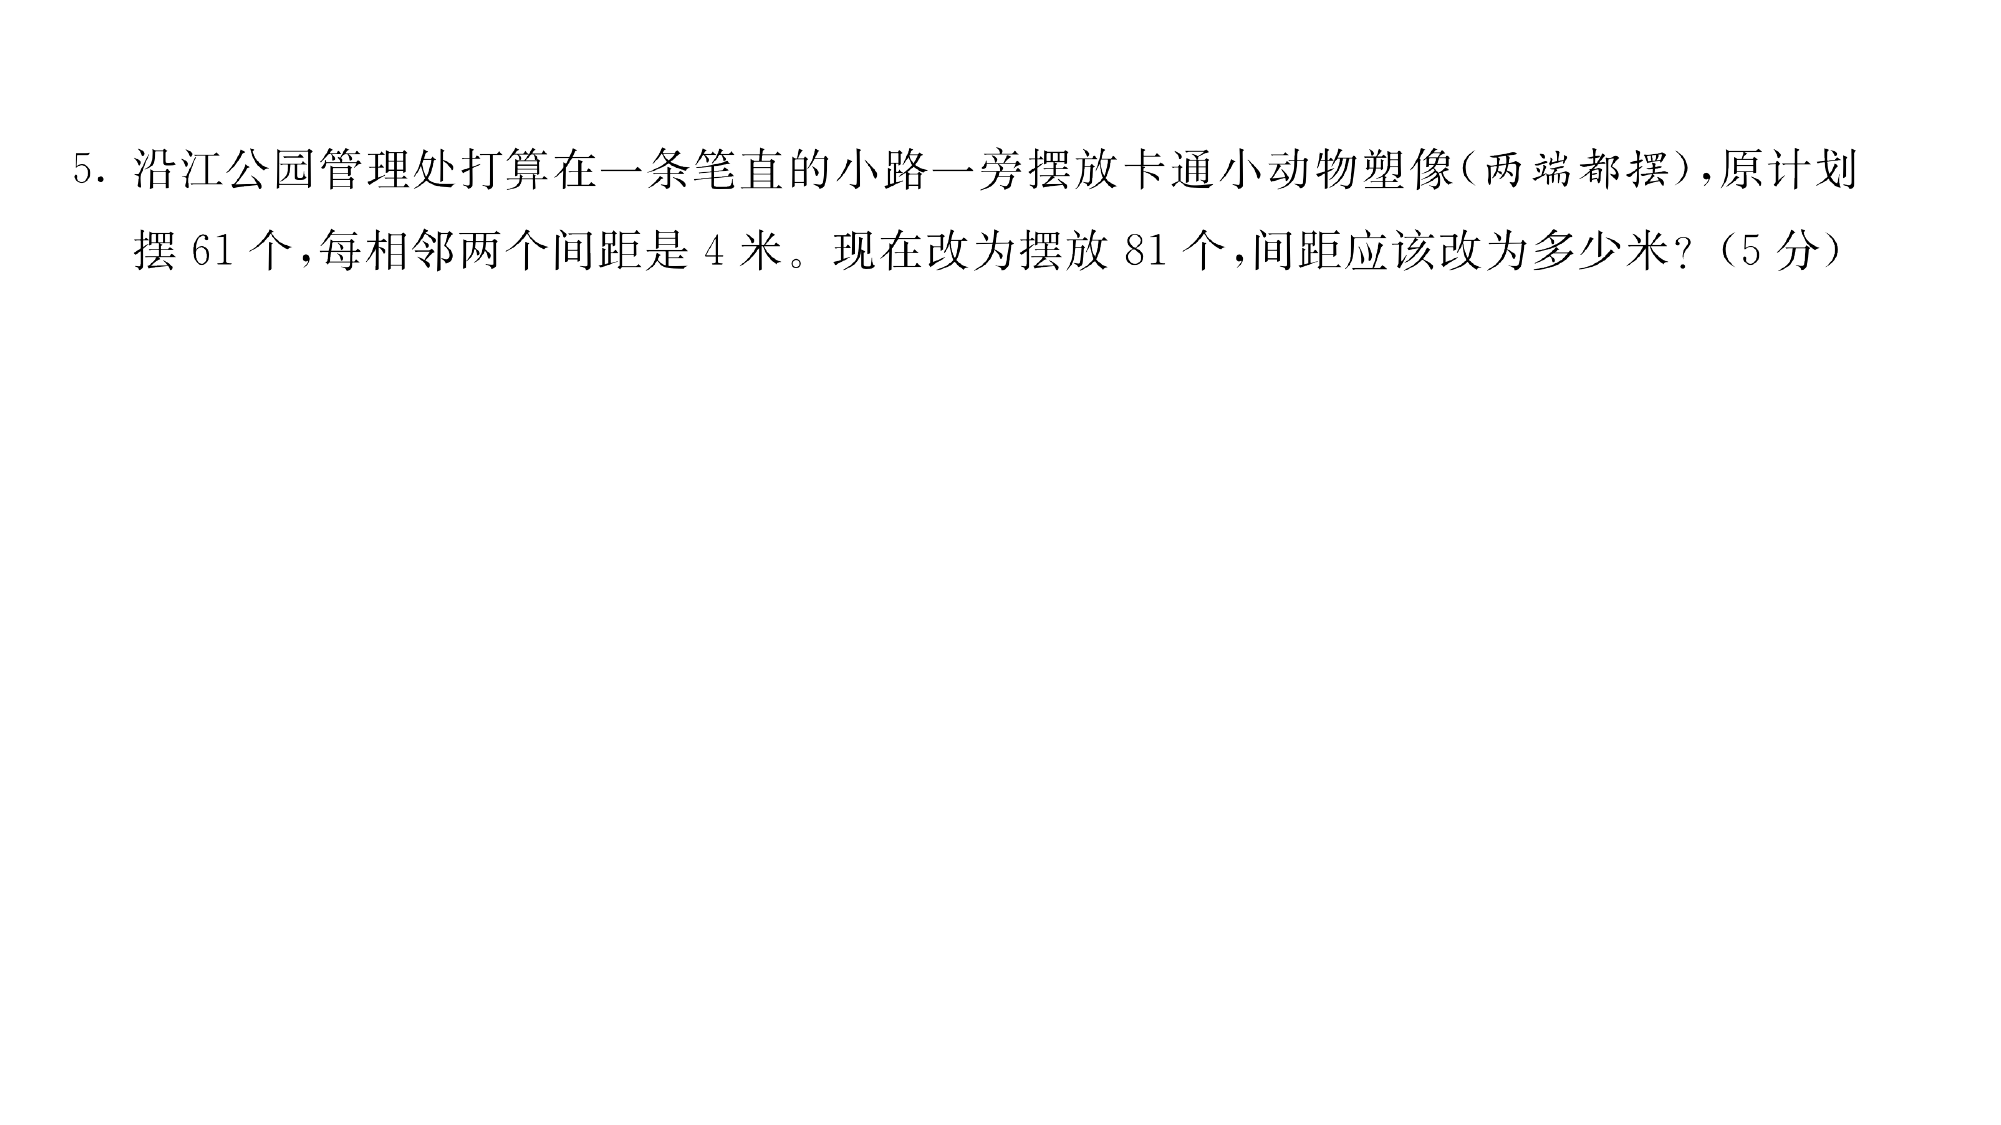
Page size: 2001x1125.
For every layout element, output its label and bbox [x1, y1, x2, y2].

picture [70, 133, 1961, 603]
